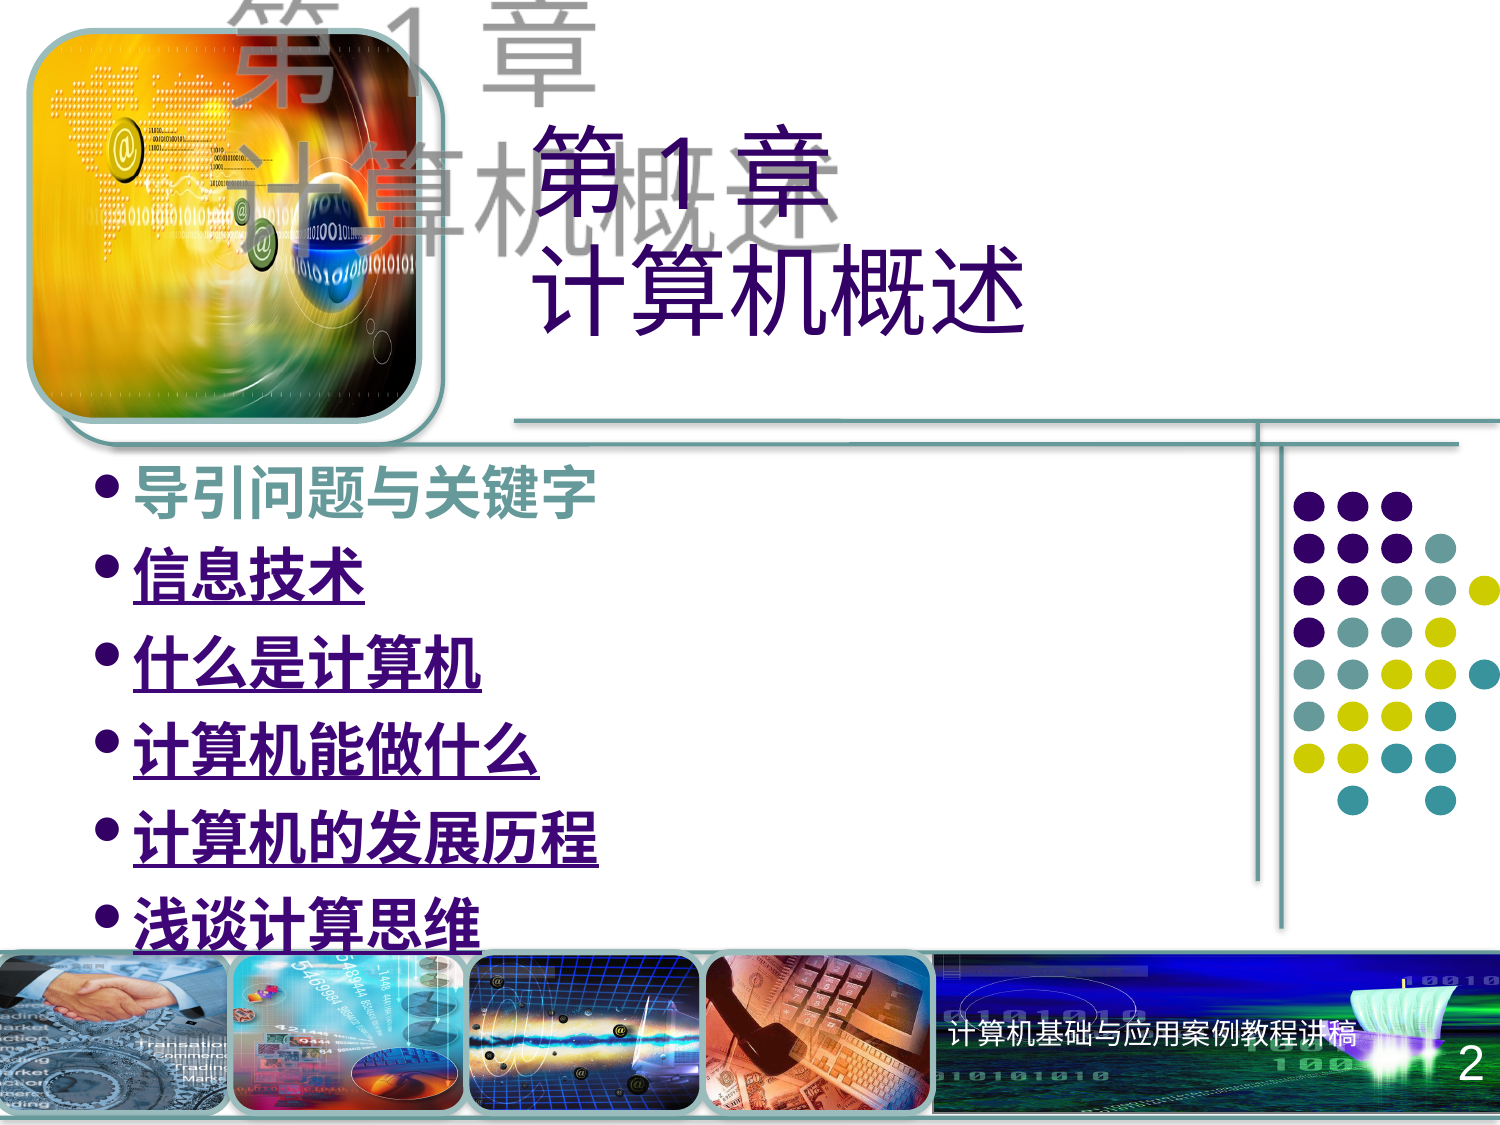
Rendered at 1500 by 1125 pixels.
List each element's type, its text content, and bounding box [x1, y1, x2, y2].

picture [234, 956, 463, 1110]
picture [470, 956, 699, 1110]
subtitle 导引问题与关键字 信息技术 什么是计算机 计算机能做什么 计算机的发展历程 浅谈计算思维 [76, 456, 1199, 929]
slide_number 2 [1340, 1023, 1500, 1099]
picture [706, 956, 929, 1110]
text_box 第1章 计算机概述 [513, 101, 1500, 357]
picture [33, 35, 416, 417]
picture [0, 956, 227, 1110]
picture [934, 955, 1500, 1112]
